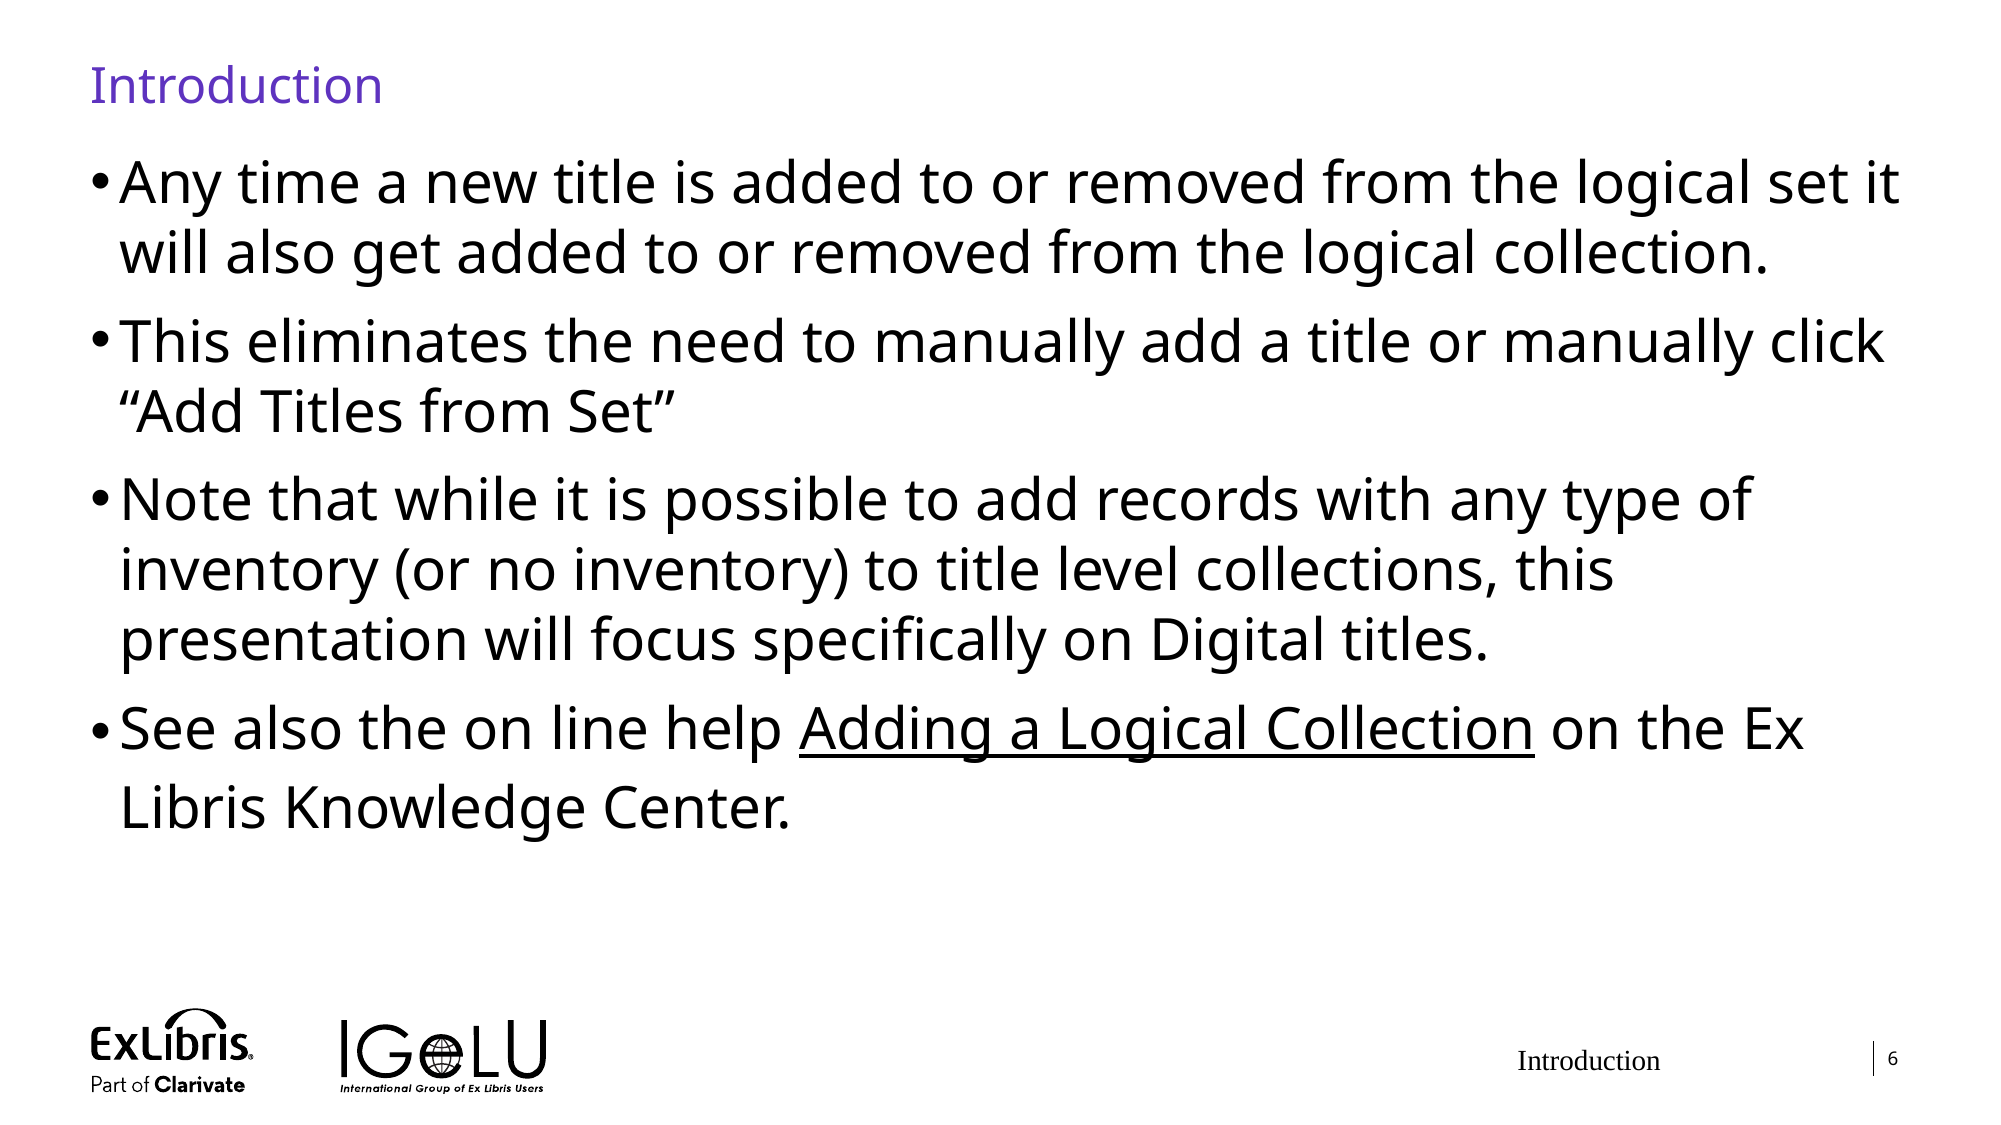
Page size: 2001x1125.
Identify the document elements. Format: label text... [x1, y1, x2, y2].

title Introduction [90, 60, 1449, 102]
slide_number 6 [1887, 1041, 1923, 1077]
footer Introduction [1318, 1041, 1860, 1077]
list Any time a new title is added to or removed from the logical set it will also get added to or removed from the logical collection. This eliminates the need to manually add a title or manually click “Add Titles from Set” Note that while it is possible to add records with any type of inventory (or no inventory) to title level collections, this presentation will focus specifically on Digital titles. See also the on line help Adding a Logical Collection on the Ex Libris Knowledge Center. [90, 144, 1923, 1006]
